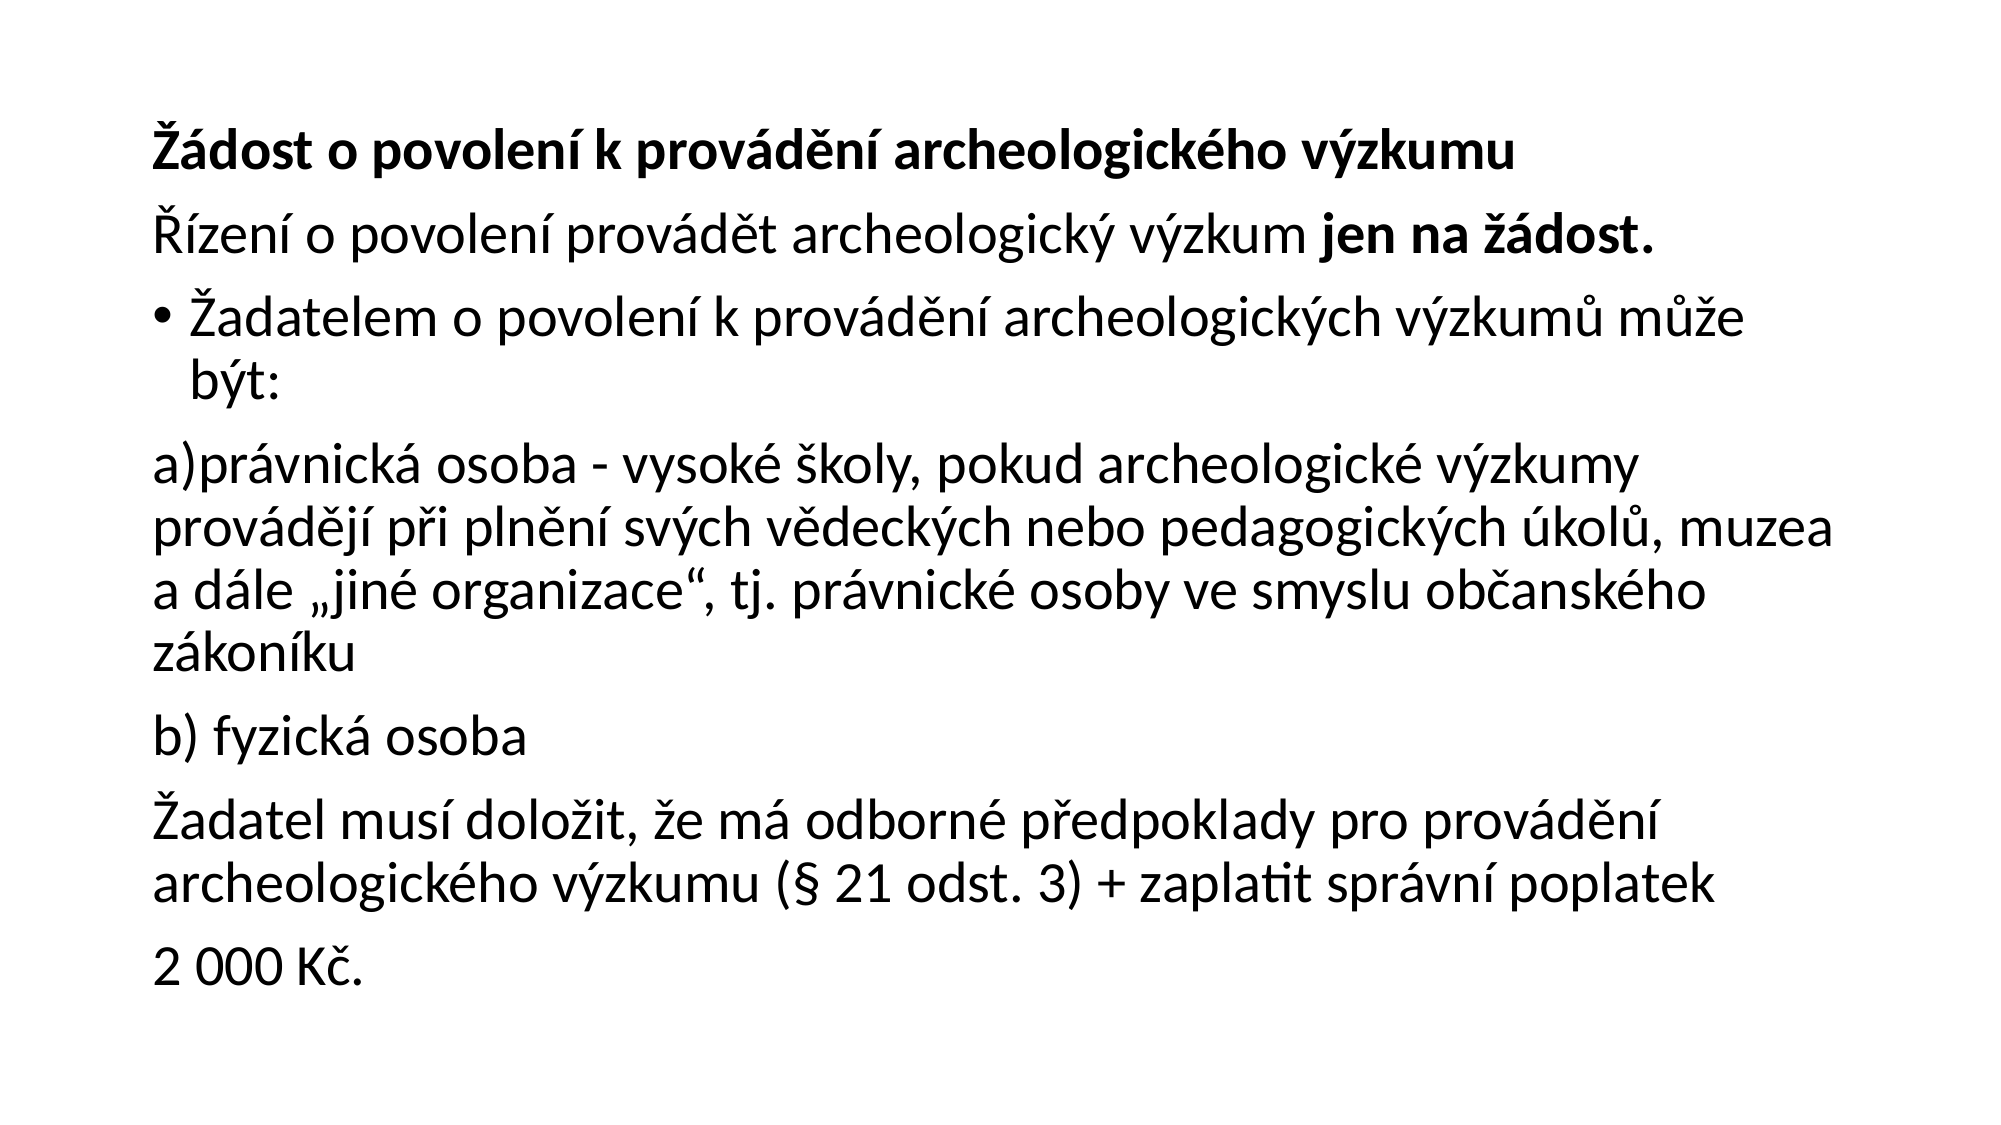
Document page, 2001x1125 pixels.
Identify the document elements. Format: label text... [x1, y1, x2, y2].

list Žádost o povolení k provádění archeologického výzkumu Řízení o povolení provádět archeologický výzkum jen na žádost. Žadatelem o povolení k provádění archeologických výzkumů může být: a)právnická osoba - vysoké školy, pokud archeologické výzkumy provádějí při plnění svých vědeckých nebo pedagogických úkolů, muzea a dále „jiné organizace“, tj. právnické osoby ve smyslu občanského zákoníku b) fyzická osoba Žadatel musí doložit, že má odborné předpoklady pro provádění archeologického výzkumu (§ 21 odst. 3) + zaplatit správní poplatek 2 000 Kč. [137, 111, 1863, 1014]
